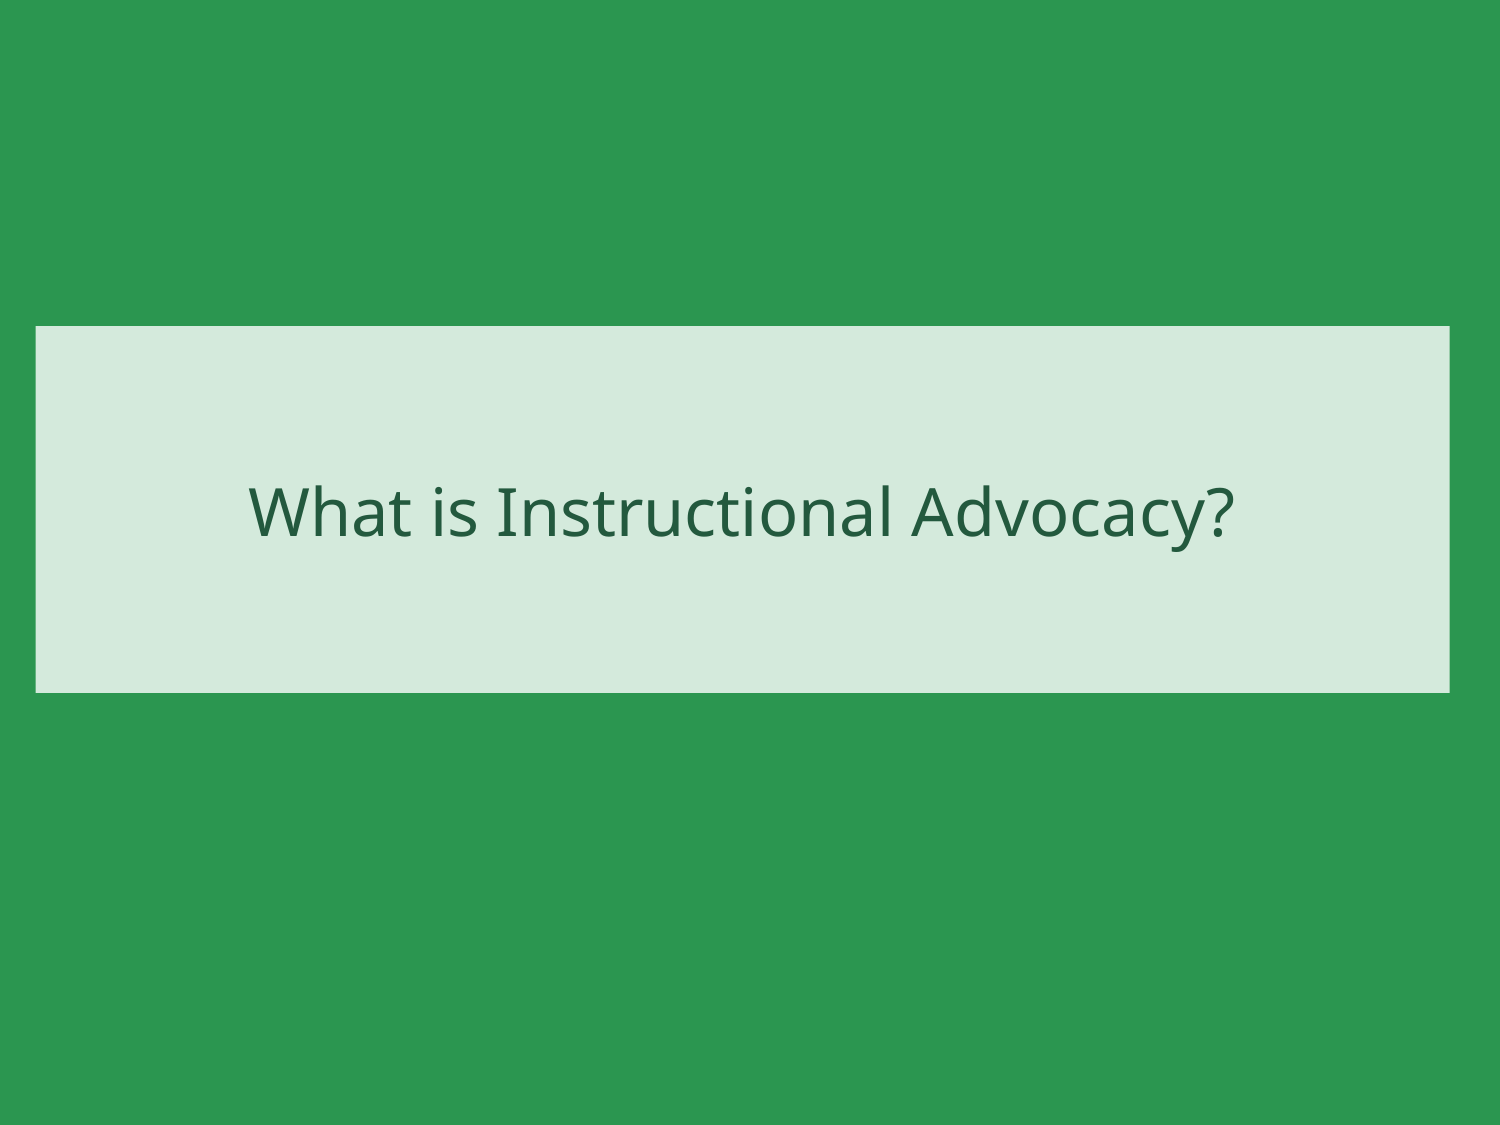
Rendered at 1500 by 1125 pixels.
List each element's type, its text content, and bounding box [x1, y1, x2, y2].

title What is Instructional Advocacy? [35, 326, 1450, 693]
